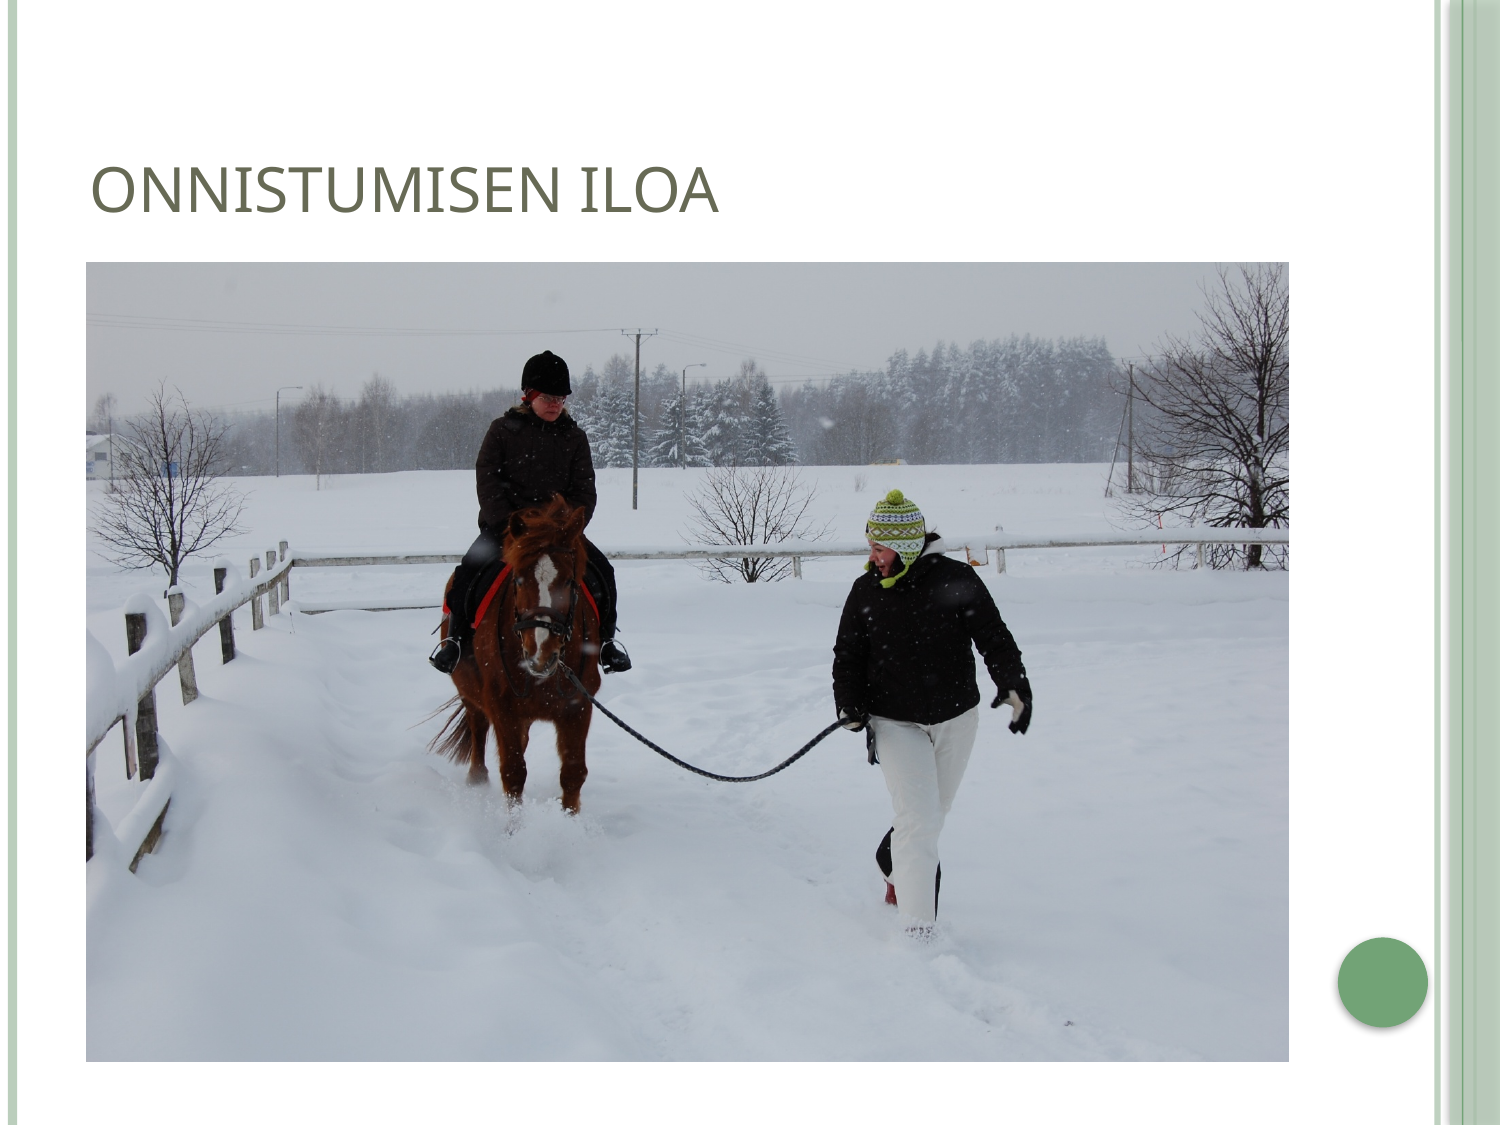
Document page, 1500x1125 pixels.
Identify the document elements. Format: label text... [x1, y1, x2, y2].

title ONNISTUMISEN ILOA [75, 45, 1300, 233]
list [85, 261, 1290, 1063]
